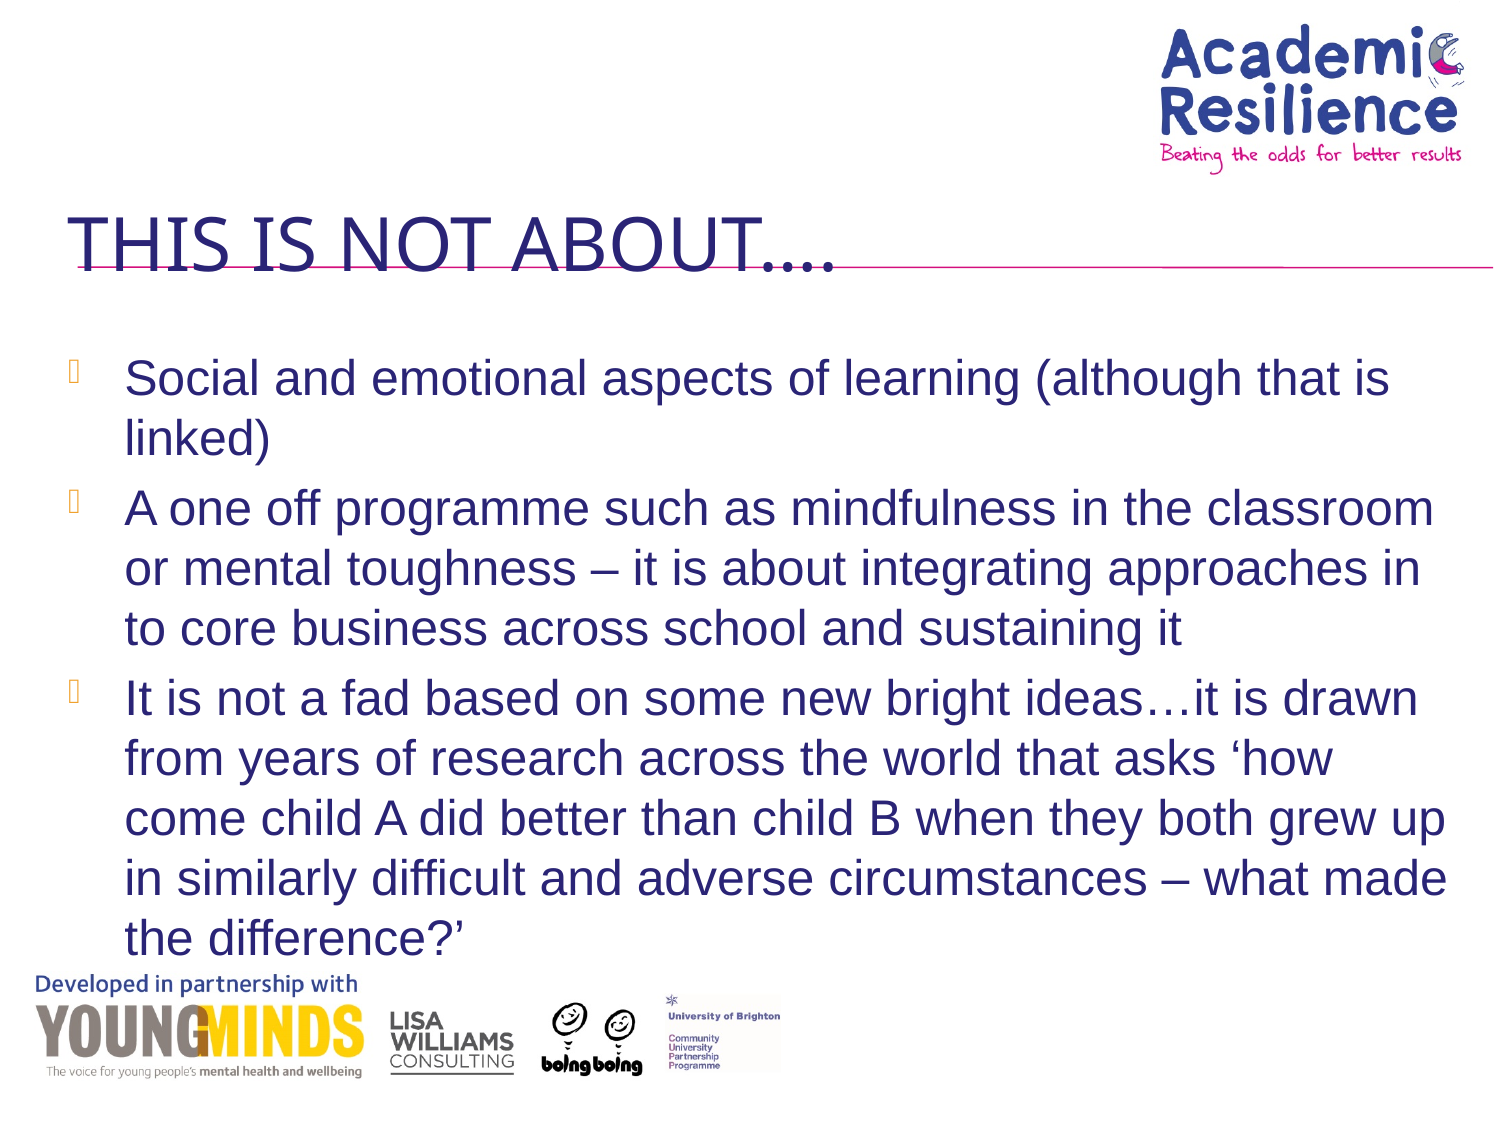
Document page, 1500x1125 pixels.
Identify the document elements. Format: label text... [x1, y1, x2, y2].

list Social and emotional aspects of learning (although that is linked) A one off programme such as mindfulness in the classroom or mental toughness – it is about integrating approaches in to core business across school and sustaining it It is not a fad based on some new bright ideas…it is drawn from years of research across the world that asks ‘how come child A did better than child B when they both grew up in similarly difficult and adverse circumstances – what made the difference?’ [53, 338, 1479, 953]
picture [1153, 1, 1496, 183]
picture [34, 971, 781, 1094]
title This is not about…. [53, 172, 1479, 311]
